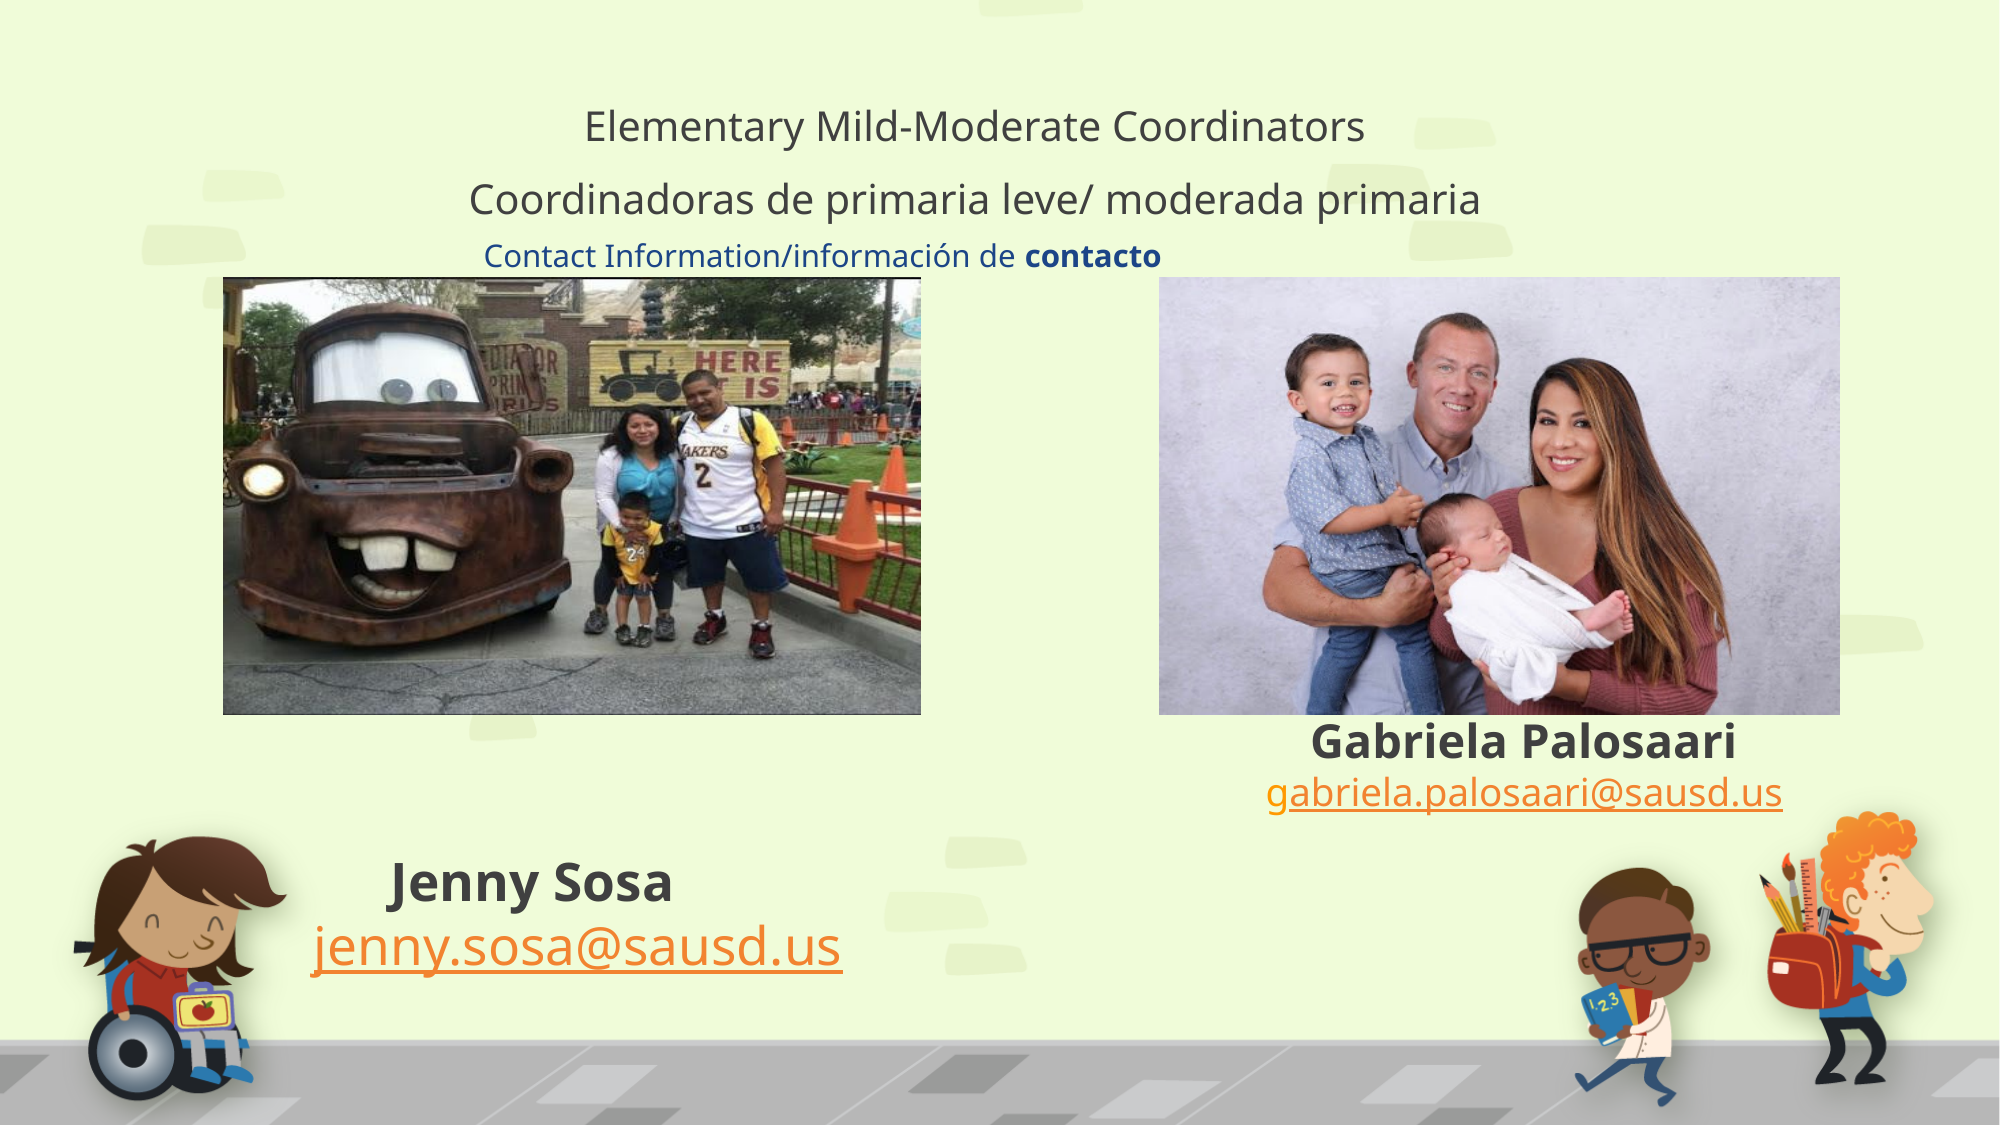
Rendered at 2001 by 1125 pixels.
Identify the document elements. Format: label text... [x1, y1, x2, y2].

picture [0, 0, 2000, 1125]
list Gabriela Palosaari gabriela.palosaari@sausd.us [1126, 299, 1847, 870]
title Elementary Mild-Moderate Coordinators Coordinadoras de primaria leve/ moderada primaria Contact Information/información de contacto [137, 96, 1750, 287]
list Jenny Sosa jenny.sosa@sausd.us [179, 299, 900, 996]
